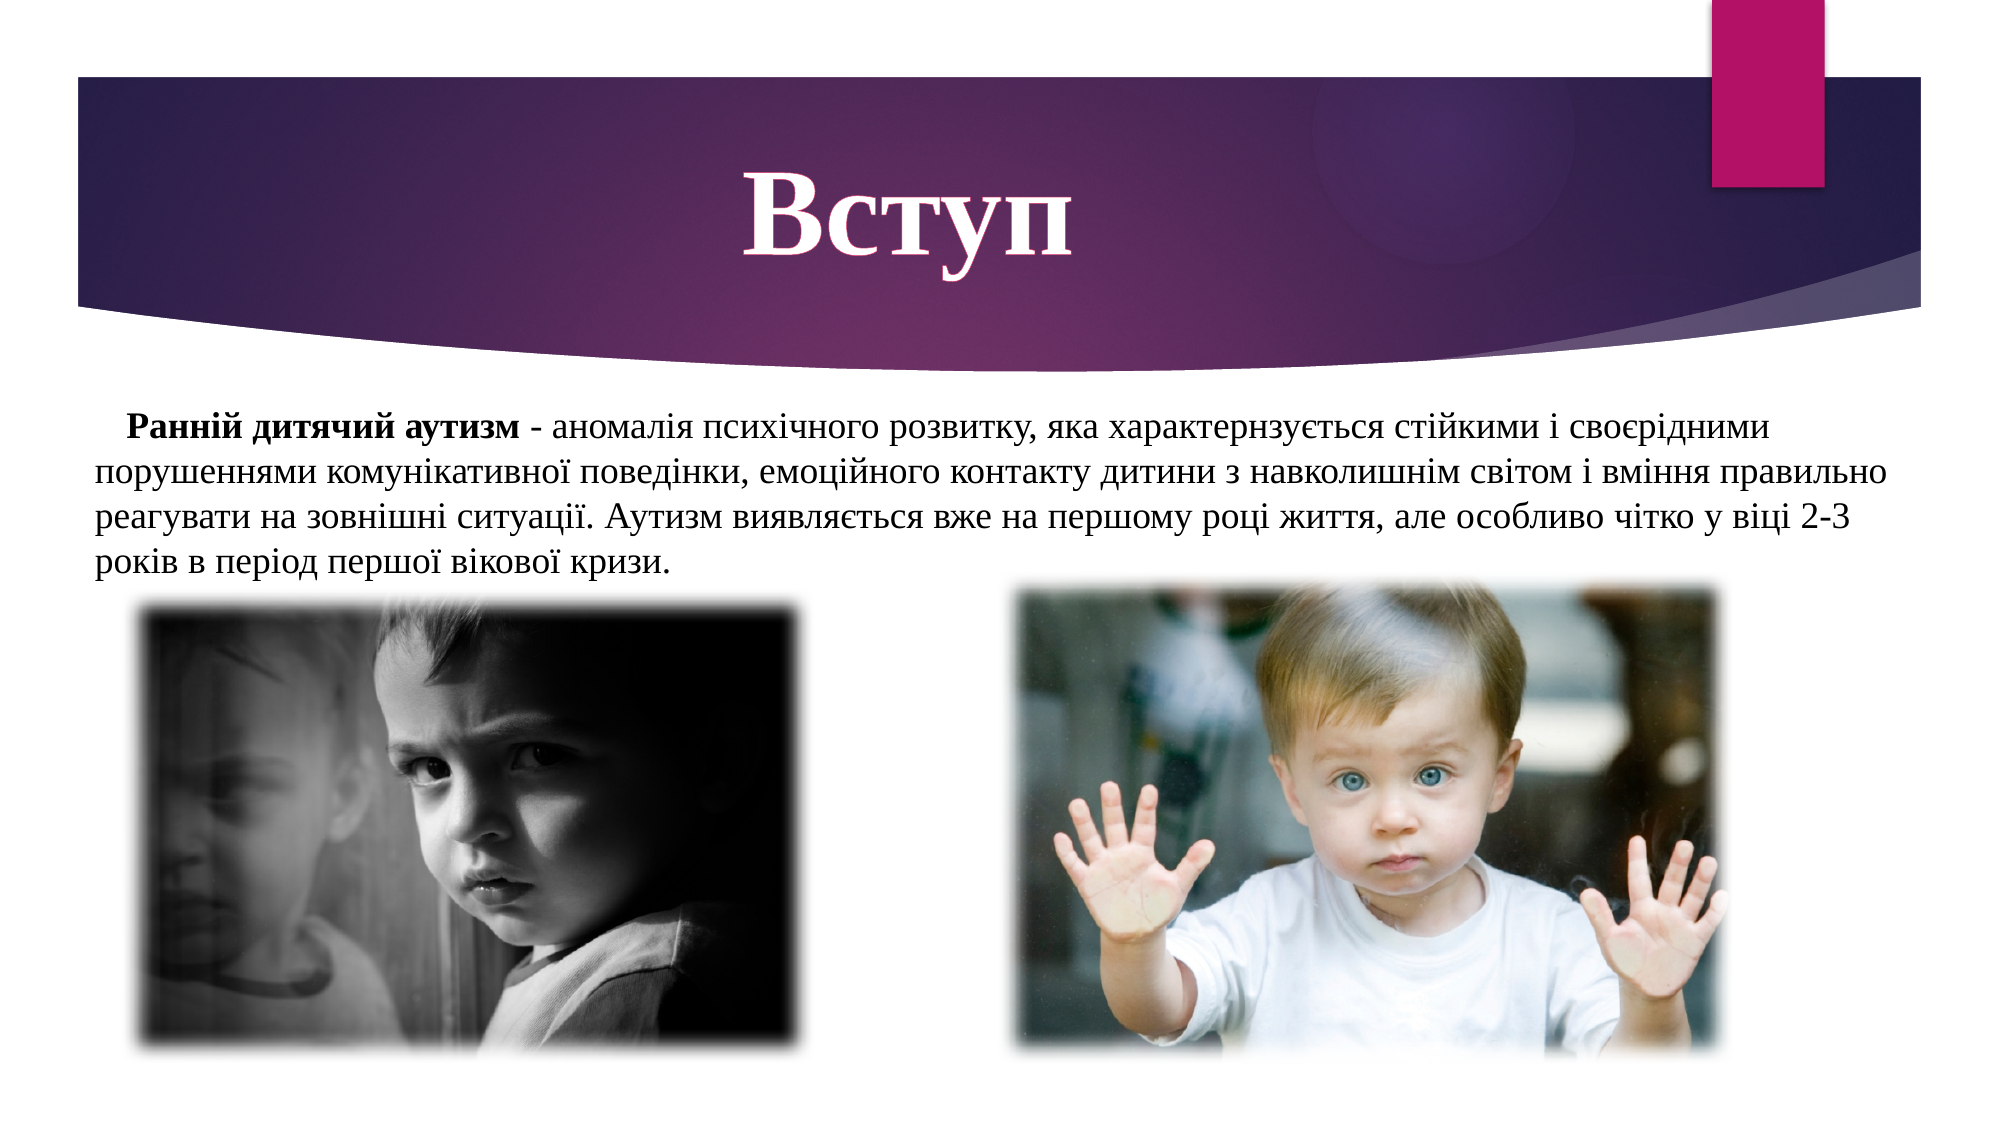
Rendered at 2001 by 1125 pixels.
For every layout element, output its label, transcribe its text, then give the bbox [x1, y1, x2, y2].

picture [121, 588, 815, 1064]
title Вступ [189, 133, 1627, 276]
picture [998, 570, 1733, 1064]
list Ранній дитячий аутизм - аномалія психічного розвитку, яка характернзується стійкими і своєрідними порушеннями комунікативної поведінки, емоційного контакту дитини з навколишнім світом і вміння правильно реагувати на зовнішні ситуації. Аутизм виявляється вже на першому році життя, але особливо чітко у віці 2-3 років в період першої вікової кризи. [79, 393, 1917, 1064]
